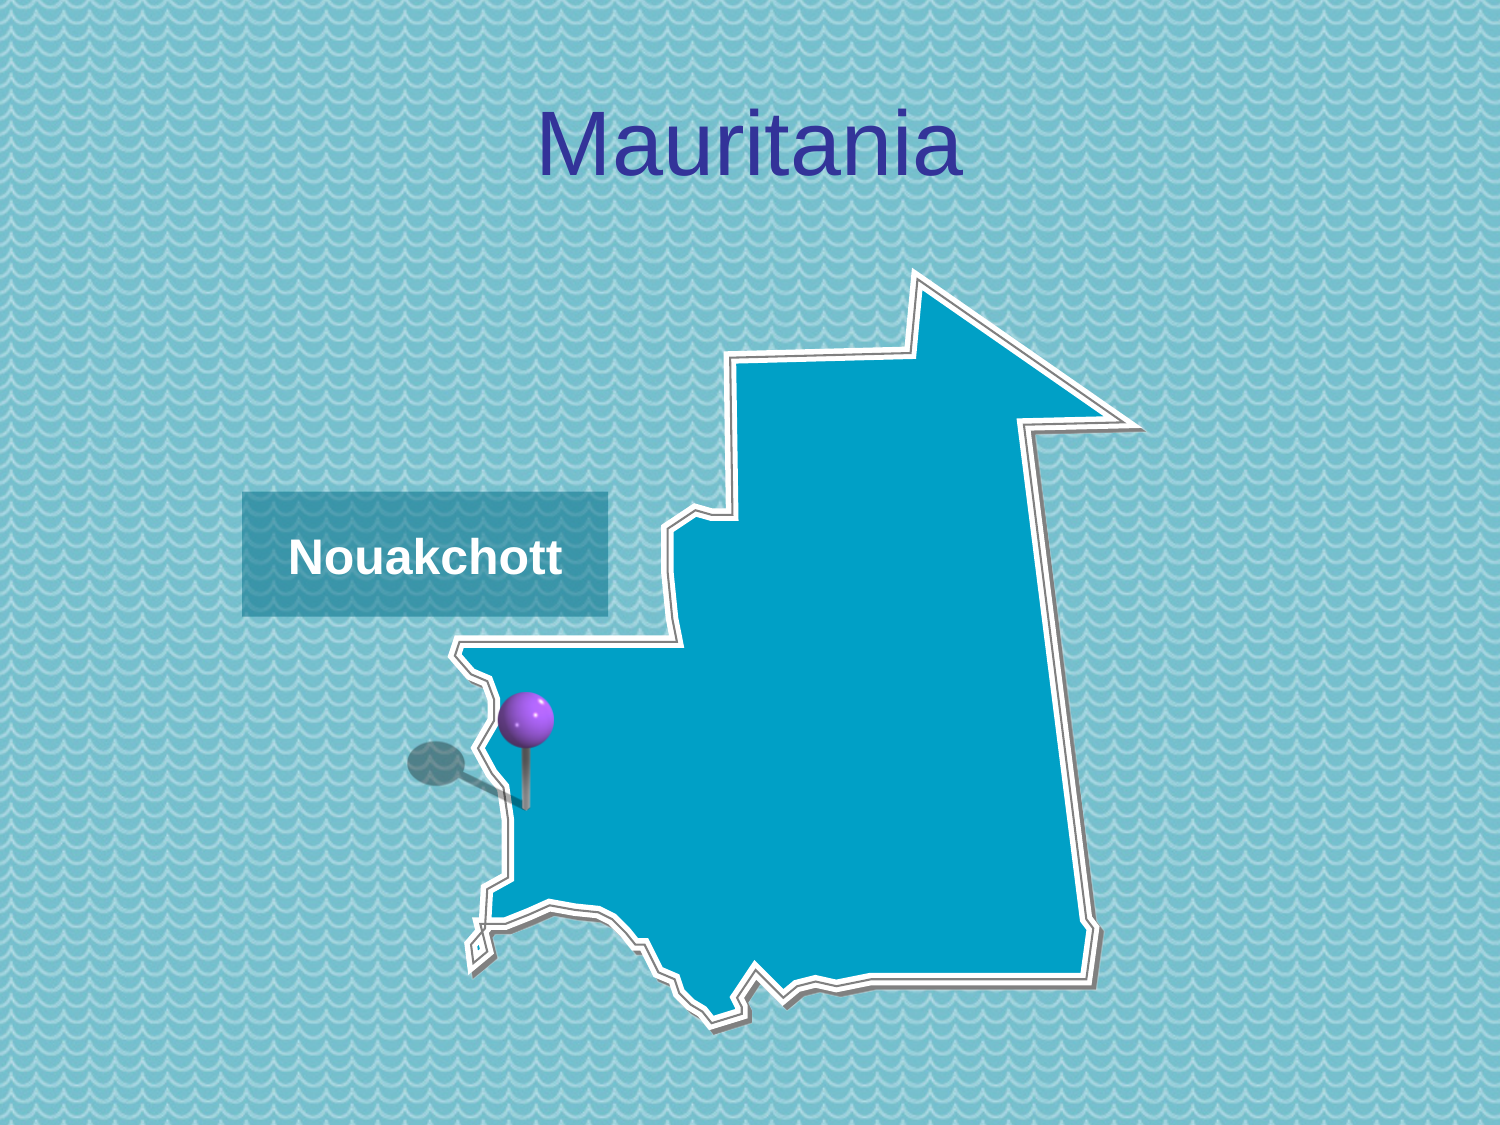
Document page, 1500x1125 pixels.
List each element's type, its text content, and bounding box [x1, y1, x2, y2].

picture [0, 0, 1500, 1125]
text_box [454, 279, 1124, 1024]
title Mauritania [75, 45, 1425, 233]
text_box Nouakchott [242, 491, 609, 617]
